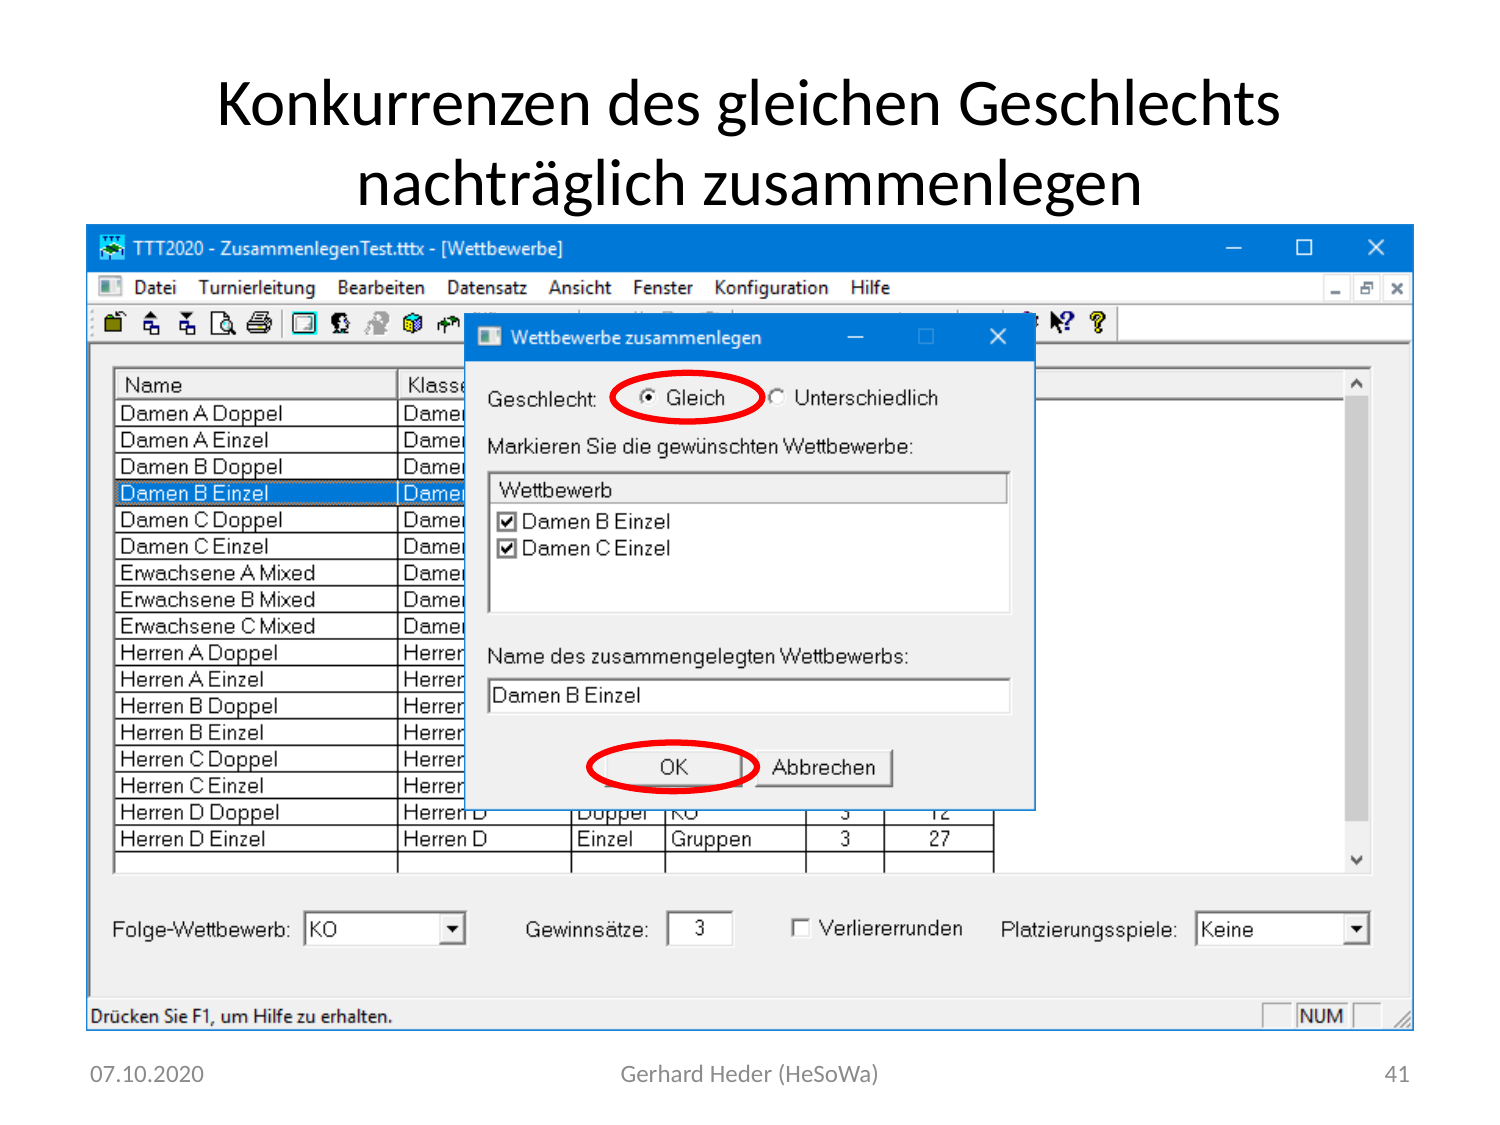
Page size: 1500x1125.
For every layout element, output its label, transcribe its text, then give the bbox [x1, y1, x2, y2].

title Konkurrenzen des gleichen Geschlechts nachträglich zusammenlegen [74, 44, 1426, 233]
slide_number 41 [1074, 1042, 1425, 1103]
picture [86, 224, 1414, 1031]
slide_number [75, 1042, 425, 1103]
footer Gerhard Heder (HeSoWa) [512, 1042, 988, 1103]
